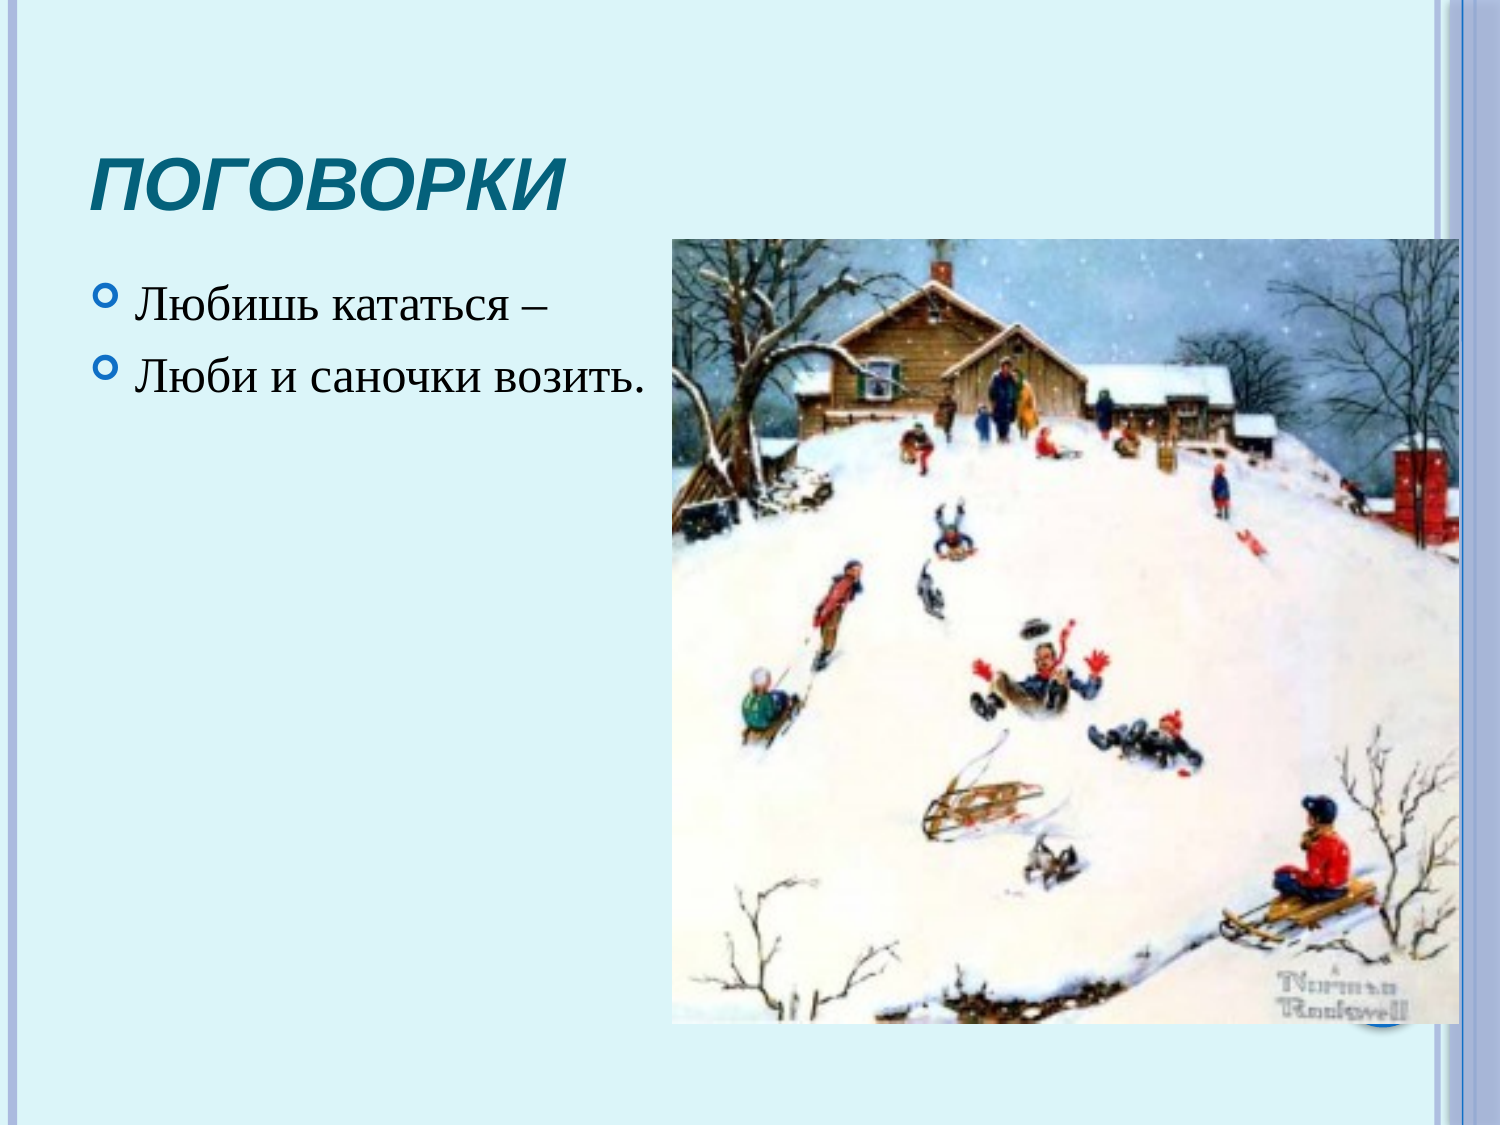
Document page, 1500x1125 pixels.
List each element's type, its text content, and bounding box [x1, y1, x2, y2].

list Любишь кататься – Люби и саночки возить. [75, 262, 1300, 1062]
title Поговорки [75, 45, 1300, 233]
picture [672, 239, 1460, 1024]
